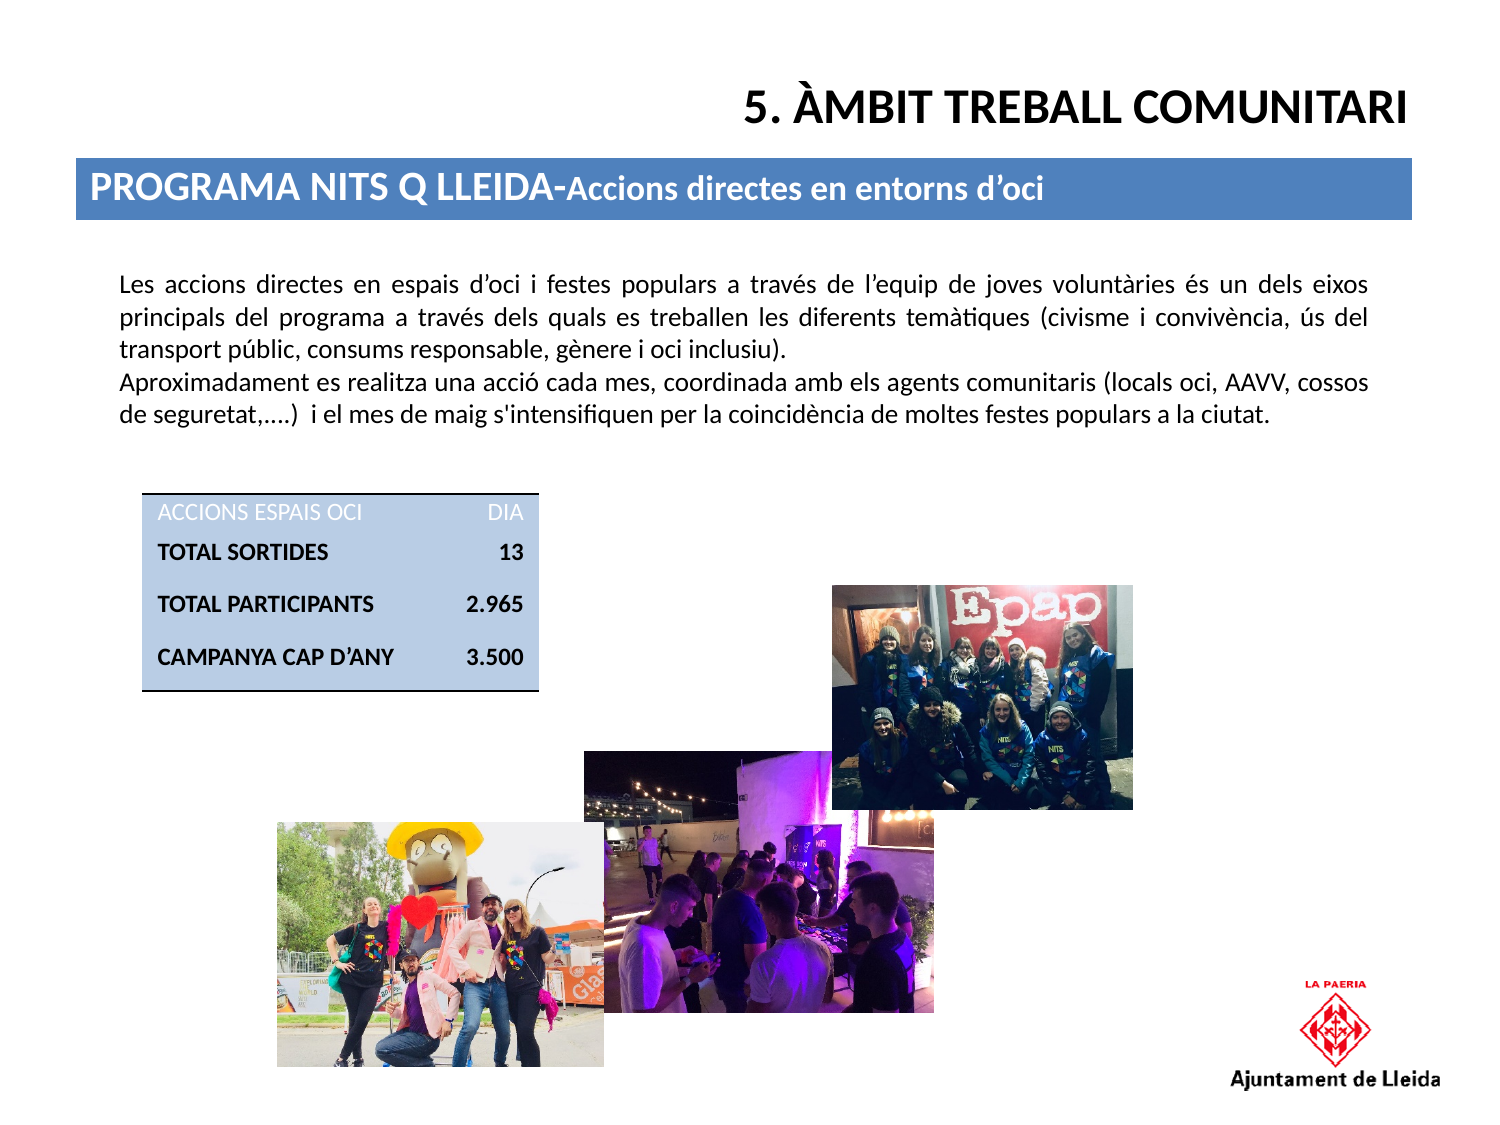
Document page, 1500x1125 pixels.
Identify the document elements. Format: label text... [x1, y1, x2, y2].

table_cell TOTAL SORTIDES [142, 534, 432, 586]
table_cell CAMPANYA CAP D’ANY [142, 639, 432, 690]
table_cell 3.500 [432, 639, 539, 690]
picture [1230, 981, 1441, 1091]
text_box 5. ÀMBIT TREBALL COMUNITARI [73, 30, 1424, 176]
table_cell 13 [432, 534, 539, 586]
table_header DIA [432, 495, 539, 534]
picture [277, 584, 1133, 1068]
table_cell TOTAL PARTICIPANTS [142, 586, 432, 639]
table_header ACCIONS ESPAIS OCI [142, 495, 432, 534]
text_box Les accions directes en espais d’oci i festes populars a través de l’equip de joves voluntàries és un dels eixos principals del programa a través dels quals es treballen les diferents temàtiques (civisme i convivència, ús del transport públic, consums responsable, gènere i oci inclusiu). Aproximadament es realitza una acció cada mes, coordinada amb els agents comunitaris (locals oci, AAVV, cossos de seguretat,....) i el mes de maig s'intensifiquen per la coincidència de moltes festes populars a la ciutat. [104, 259, 1384, 437]
table_header PROGRAMA NITS Q LLEIDA-Accions directes en entorns d’oci [76, 176, 1412, 220]
table_cell 2.965 [432, 586, 539, 639]
